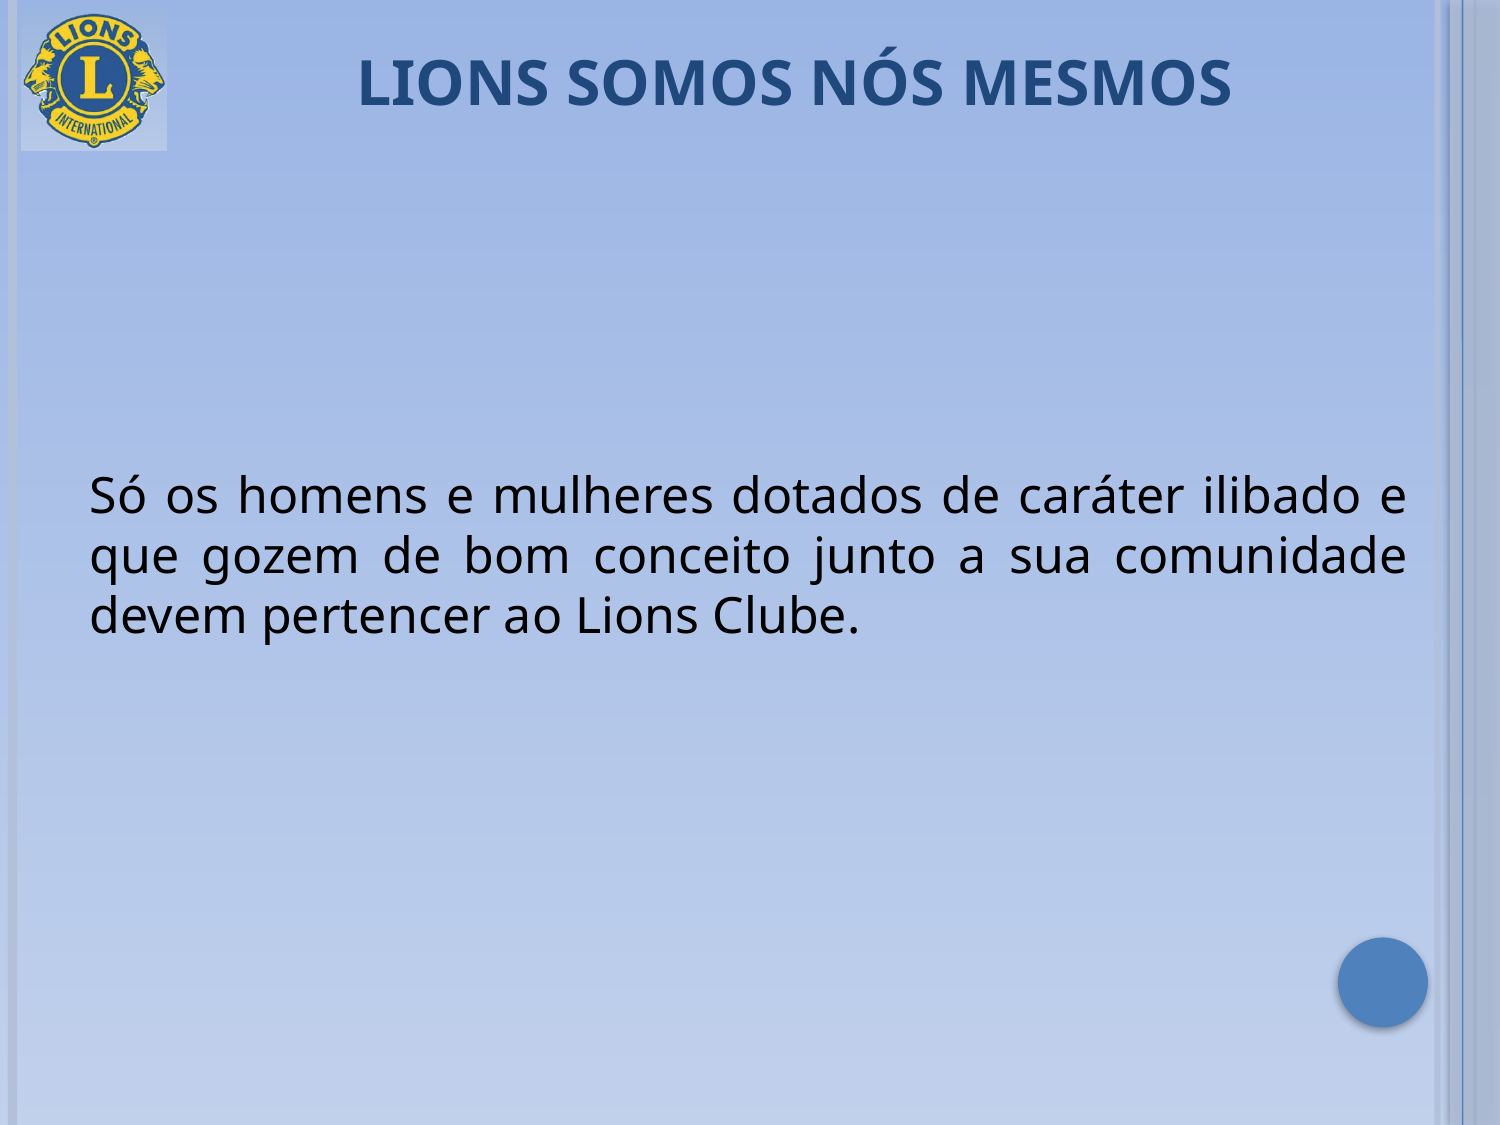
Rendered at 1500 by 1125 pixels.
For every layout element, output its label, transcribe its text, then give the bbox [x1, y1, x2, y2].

title LIONS SOMOS NÓS MESMOS [166, 0, 1424, 126]
list Só os homens e mulheres dotados de caráter ilibado e que gozem de bom conceito junto a sua comunidade devem pertencer ao Lions Clube. [75, 456, 1424, 941]
picture [20, 11, 167, 152]
